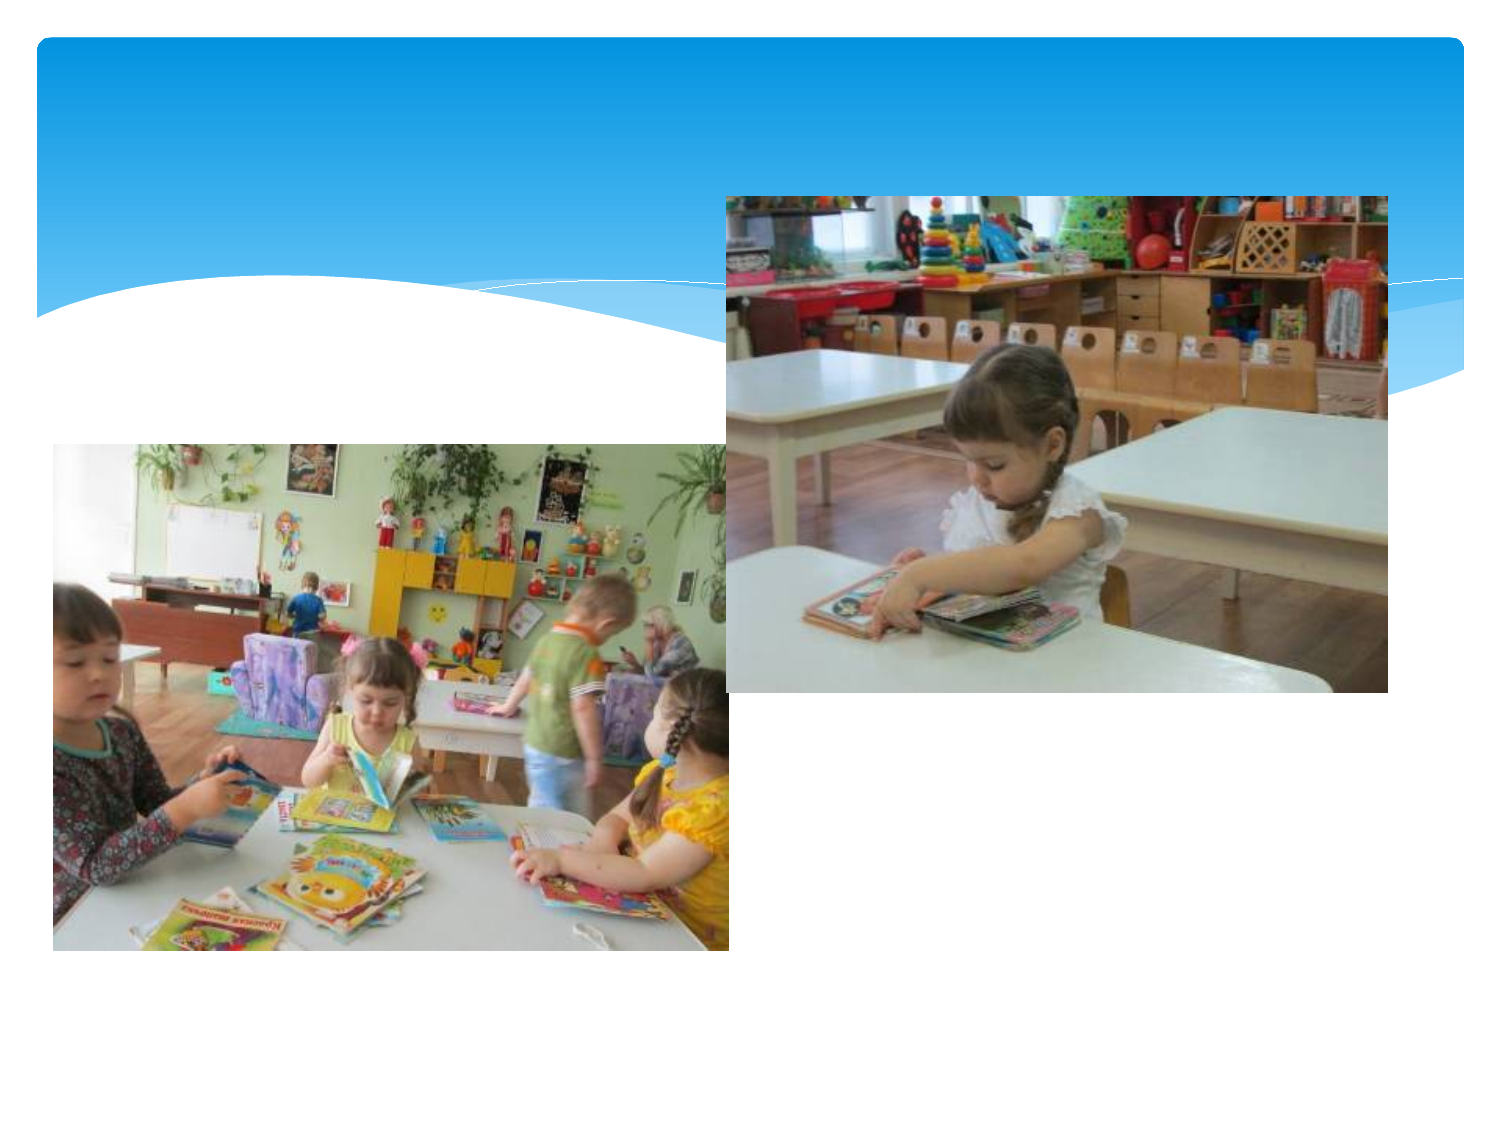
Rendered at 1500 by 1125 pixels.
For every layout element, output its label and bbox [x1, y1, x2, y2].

list [52, 444, 729, 952]
picture [726, 196, 1389, 693]
